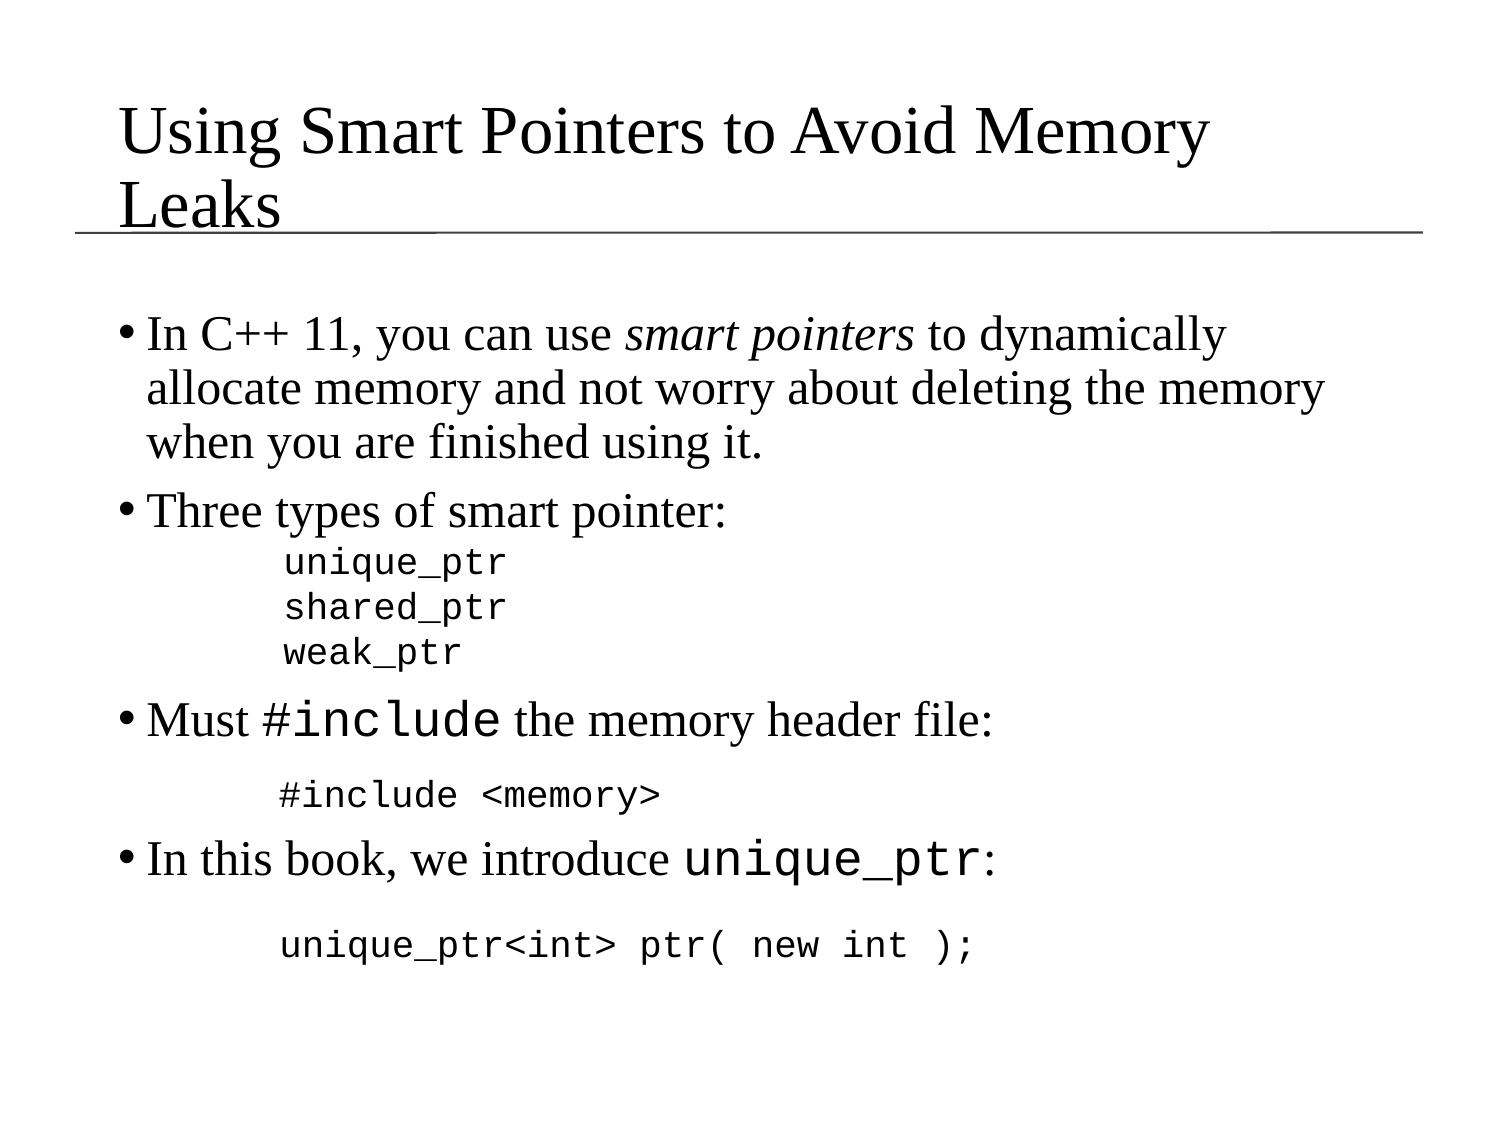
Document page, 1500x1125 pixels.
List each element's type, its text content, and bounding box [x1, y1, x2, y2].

text_box #include <memory> [263, 762, 677, 823]
text_box unique_ptr shared_ptr weak_ptr [268, 529, 545, 680]
text_box unique_ptr<int> ptr( new int ); [264, 912, 992, 973]
list In C++ 11, you can use smart pointers to dynamically allocate memory and not worry about deleting the memory when you are finished using it. Three types of smart pointer: Must #include the memory header file: In this book, we introduce unique_ptr: [103, 299, 1397, 1014]
title Using Smart Pointers to Avoid Memory Leaks [103, 59, 1397, 278]
